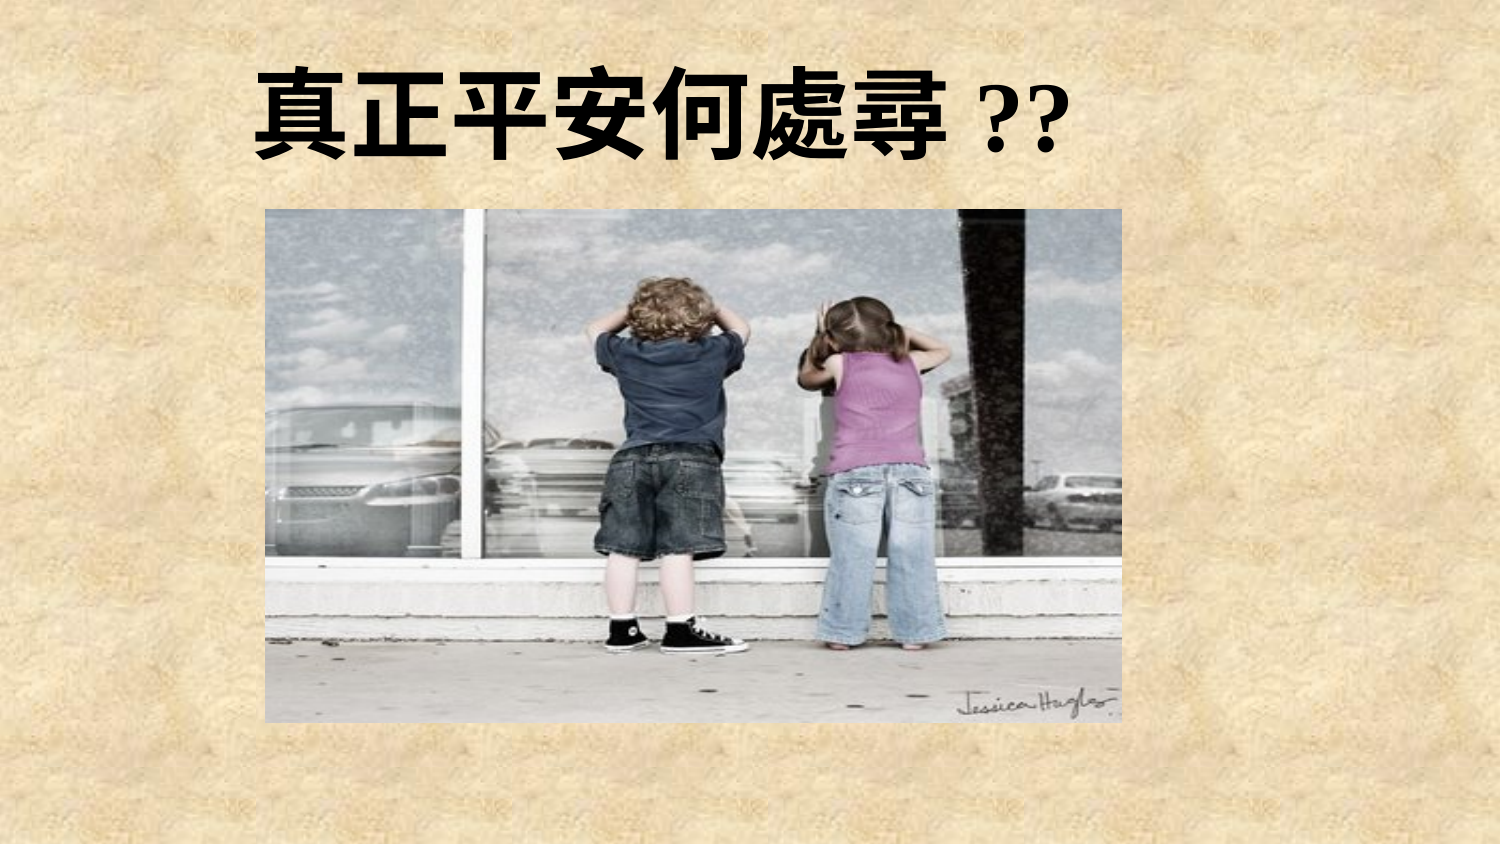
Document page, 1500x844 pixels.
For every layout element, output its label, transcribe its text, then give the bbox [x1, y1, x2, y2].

picture [0, 0, 1500, 844]
text_box 真正平安何處尋?? [236, 43, 1500, 179]
